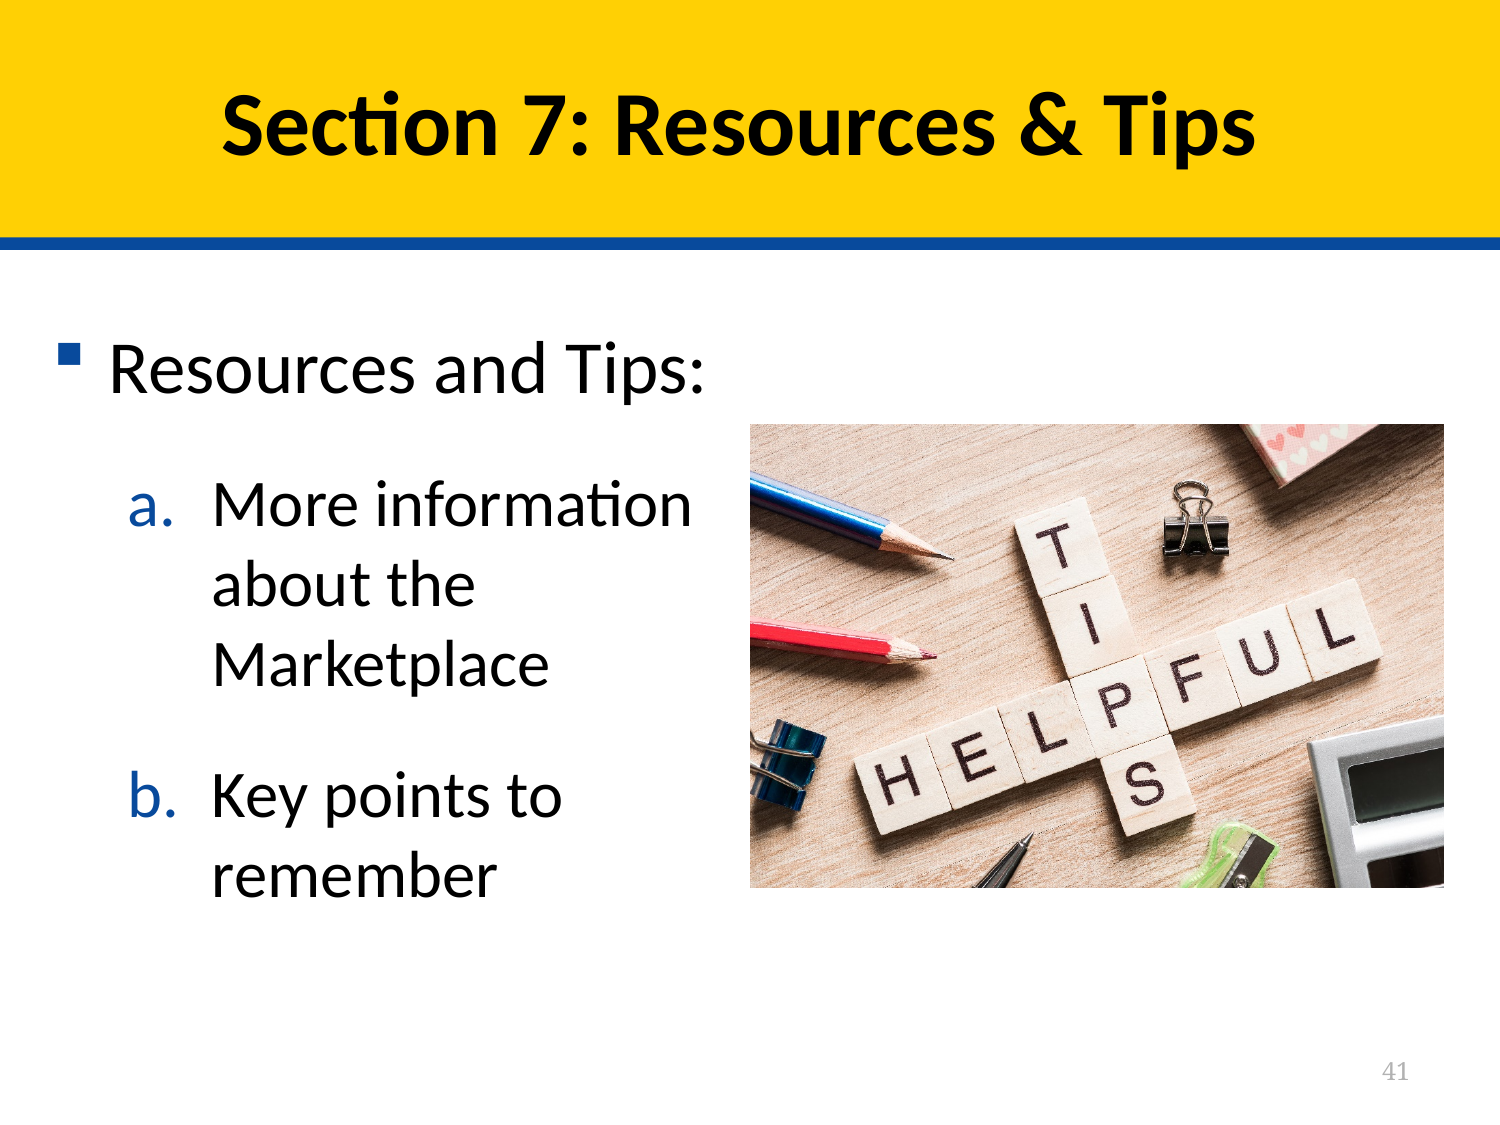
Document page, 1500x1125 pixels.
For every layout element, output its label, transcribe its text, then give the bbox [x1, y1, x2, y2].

title Section 7: Resources & Tips [0, 0, 1500, 238]
list Resources and Tips: More information about the Marketplace Key points to remember [37, 311, 738, 1103]
slide_number 41 [1074, 1042, 1425, 1103]
picture [749, 424, 1444, 888]
